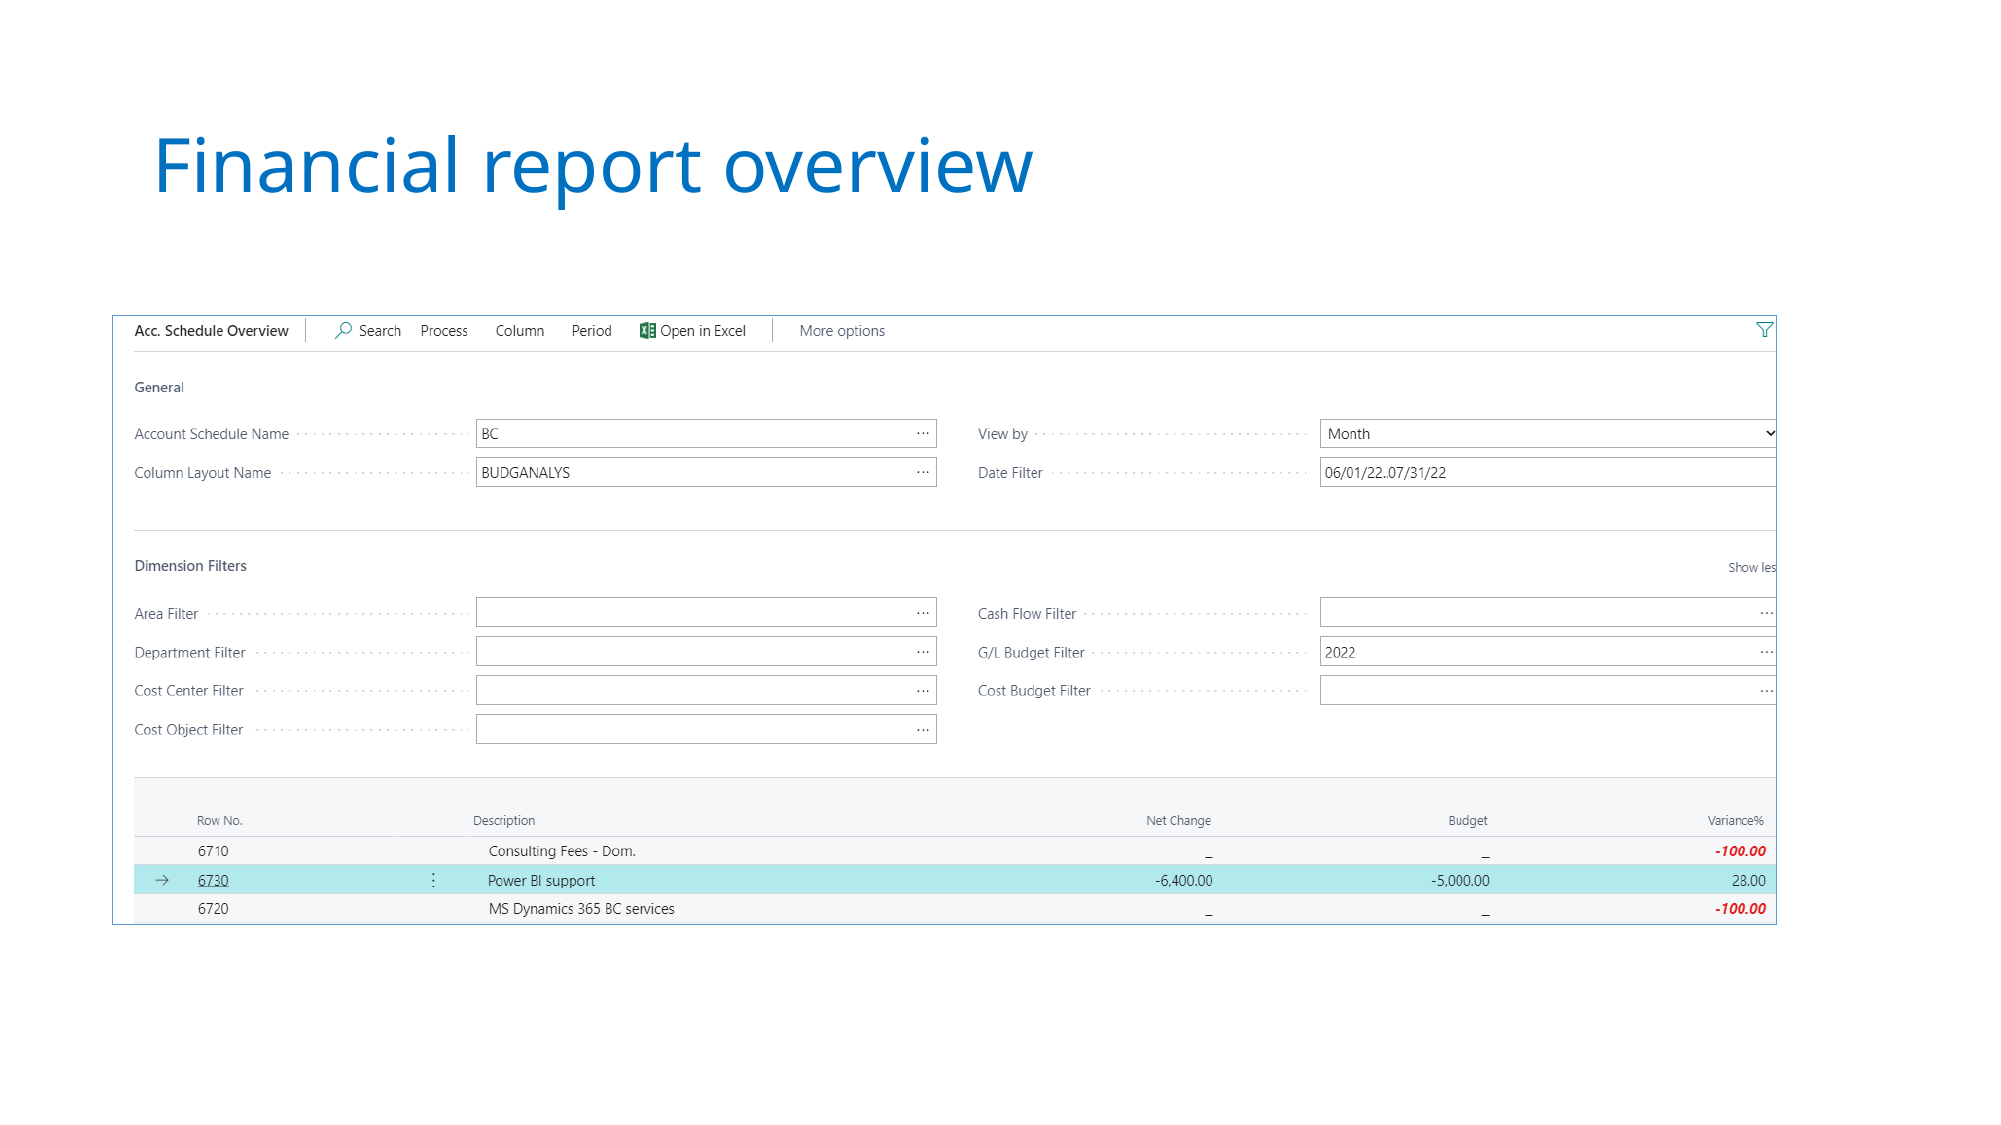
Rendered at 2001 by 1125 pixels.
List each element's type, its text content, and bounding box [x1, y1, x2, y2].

picture [112, 314, 1777, 925]
title Financial report overview [137, 59, 1863, 278]
